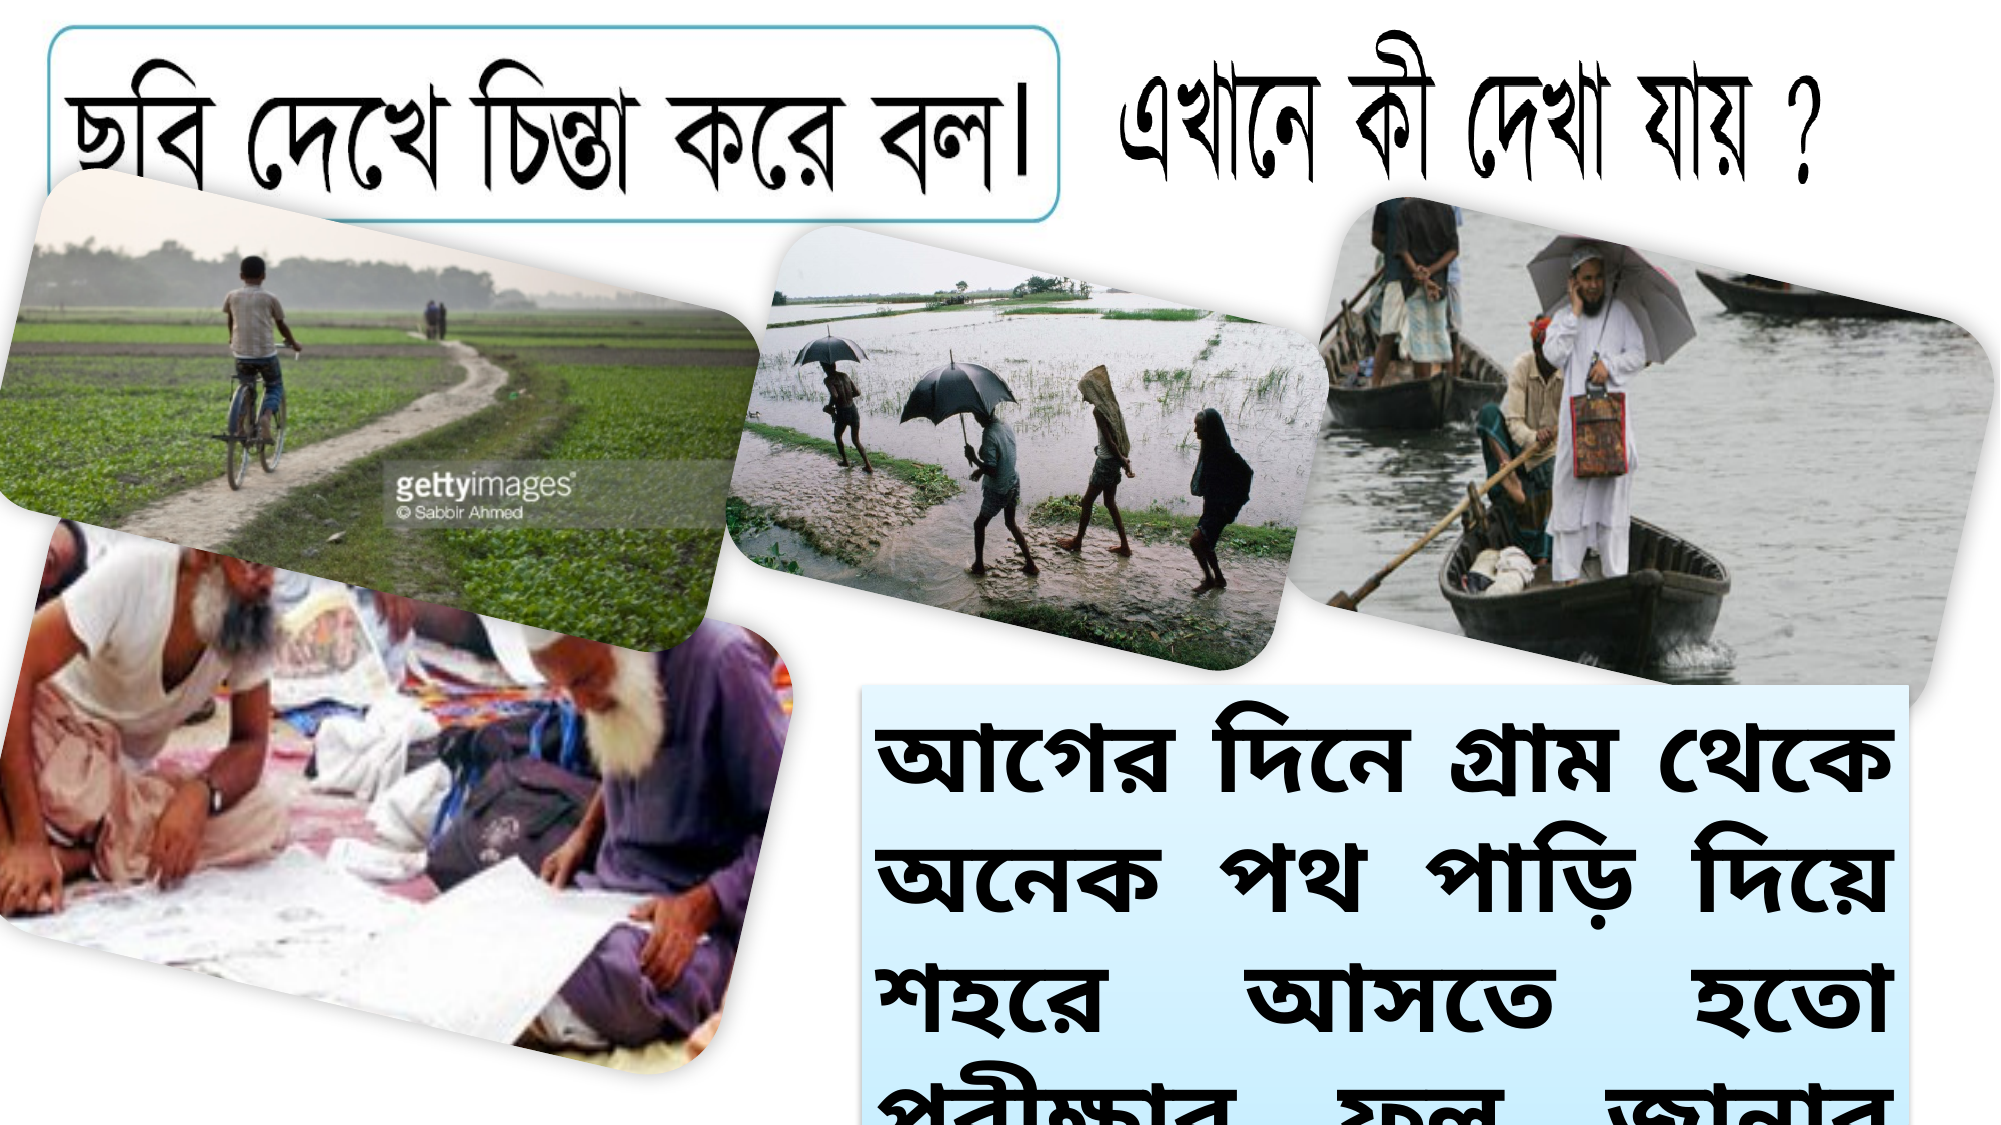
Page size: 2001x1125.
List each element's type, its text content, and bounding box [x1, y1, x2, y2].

picture [0, 0, 1995, 1075]
picture [1119, 28, 1823, 186]
text_box আগের দিনে গ্রাম থেকে অনেক পথ পাড়ি দিয়ে শহরে আসতে হতো পরীক্ষার ফল জানার জন্য [861, 685, 1909, 1125]
